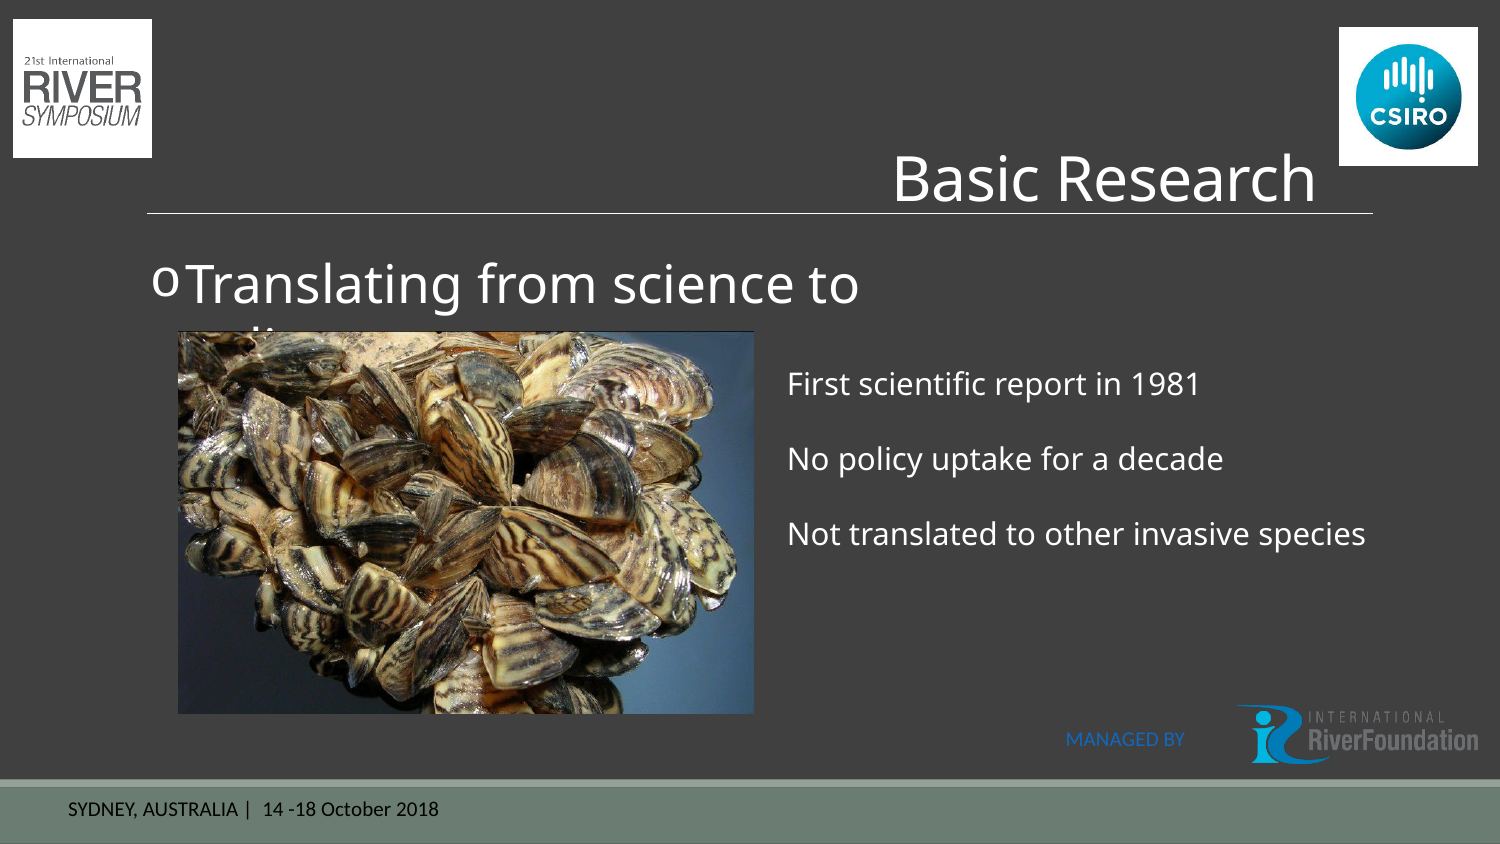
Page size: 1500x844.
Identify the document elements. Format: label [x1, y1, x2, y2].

text_box [13, 18, 1479, 829]
